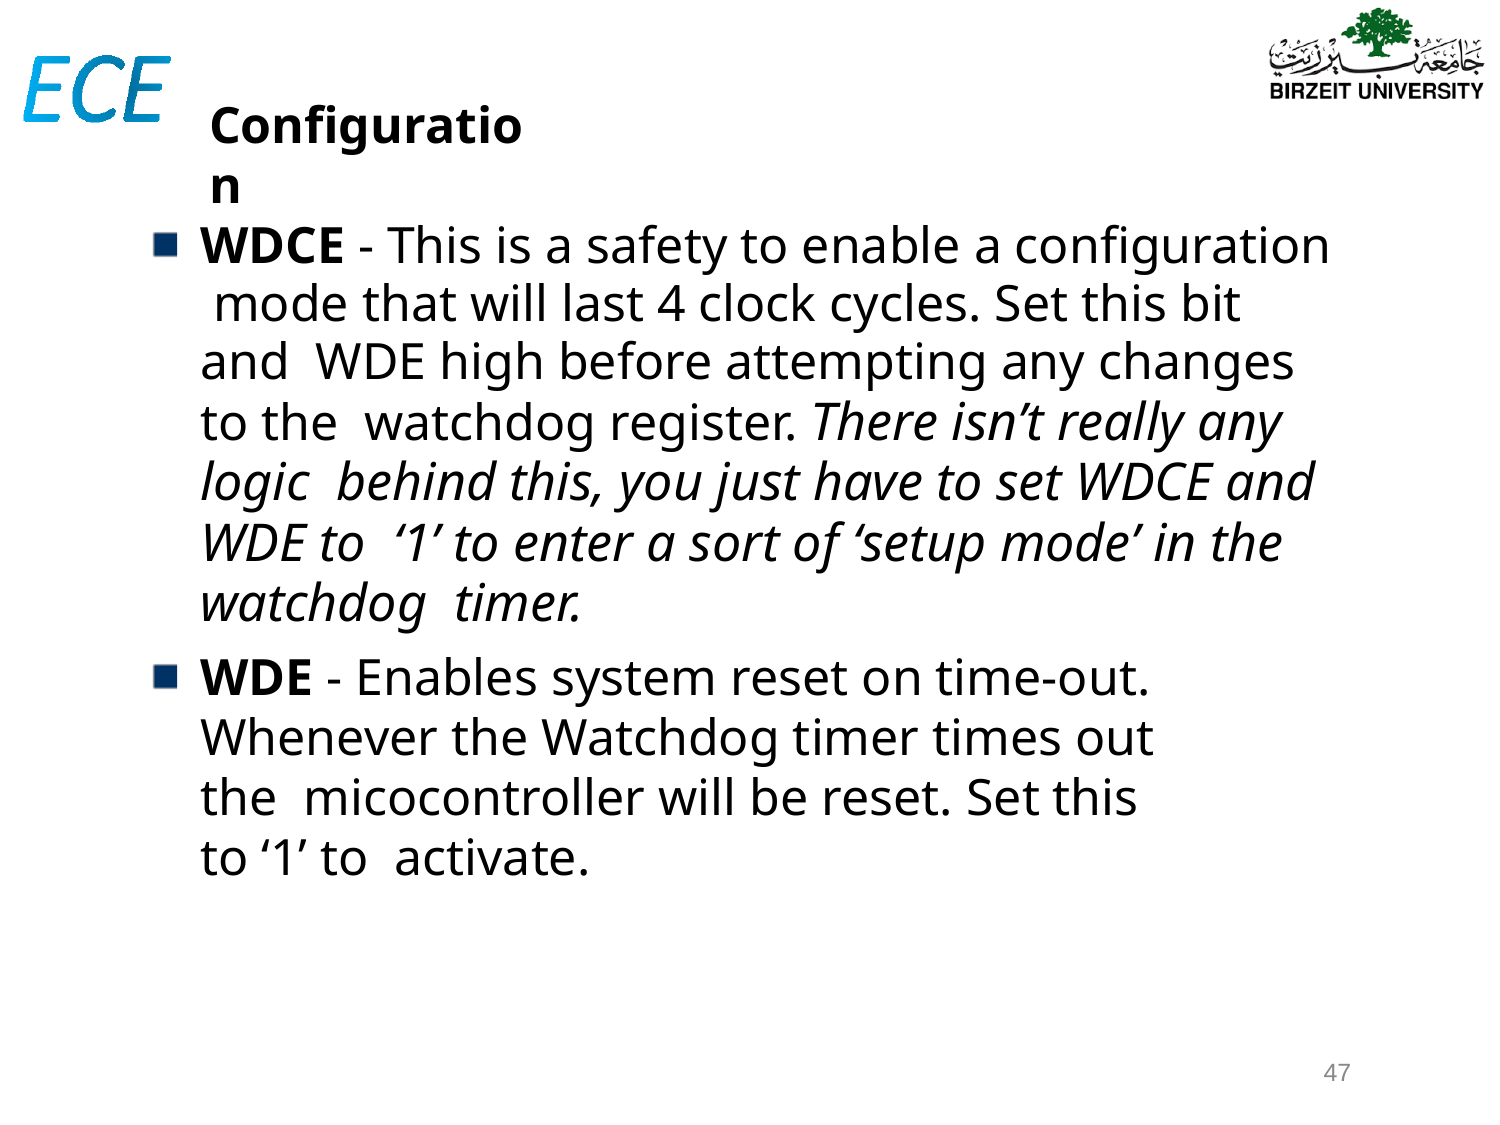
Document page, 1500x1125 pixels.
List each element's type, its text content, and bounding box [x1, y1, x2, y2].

text_box [143, 660, 178, 696]
title Configuration [207, 91, 556, 213]
text_box WDCE - This is a safety to enable a configuration mode that will last 4 clock cycles. Set this bit and WDE high before attempting any changes to the watchdog register. There isnʼt really any logic behind this, you just have to set WDCE and WDE to ʻ1ʼ to enter a sort of ʻsetup modeʼ in the watchdog timer. WDE - Enables system reset on time-out. Whenever the Watchdog timer times out the micocontroller will be reset. Set this to ʻ1ʼ to activate. [198, 213, 1346, 886]
text_box 47 [1321, 1054, 1354, 1087]
text_box [143, 228, 178, 264]
picture [17, 51, 172, 129]
picture [1268, 7, 1486, 102]
